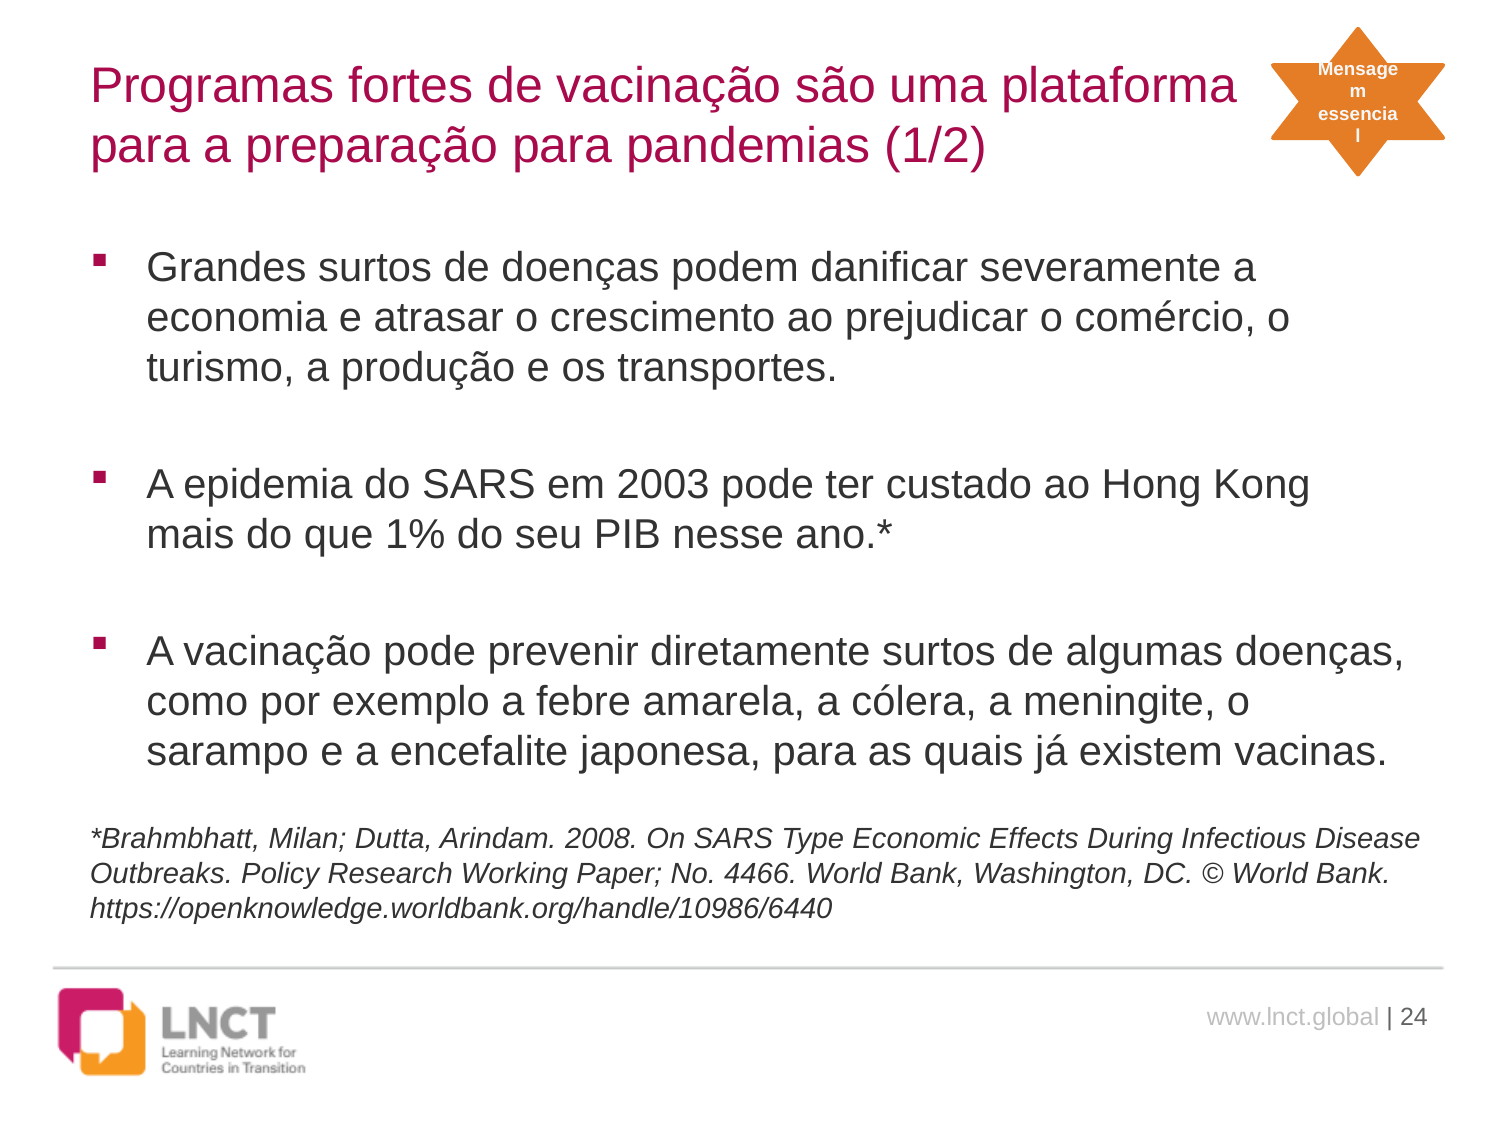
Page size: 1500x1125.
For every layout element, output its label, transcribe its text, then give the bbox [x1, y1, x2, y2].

title Programas fortes de vacinação são uma plataforma para a preparação para pandemias (1/2) [75, 45, 1294, 232]
list Grandes surtos de doenças podem danificar severamente a economia e atrasar o crescimento ao prejudicar o comércio, o turismo, a produção e os transportes. A epidemia do SARS em 2003 pode ter custado ao Hong Kong mais do que 1% do seu PIB nesse ano.* A vacinação pode prevenir diretamente surtos de algumas doenças, como por exemplo a febre amarela, a cólera, a meningite, o sarampo e a encefalite japonesa, para as quais já existem vacinas. [75, 232, 1425, 811]
slide_number www.lnct.global | 24 [1093, 985, 1444, 1046]
text_box Mensagem essencial [1271, 26, 1445, 177]
text_box *Brahmbhatt, Milan; Dutta, Arindam. 2008. On SARS Type Economic Effects During Infectious Disease Outbreaks. Policy Research Working Paper; No. 4466. World Bank, Washington, DC. © World Bank. https://openknowledge.worldbank.org/handle/10986/6440 [74, 811, 1443, 932]
